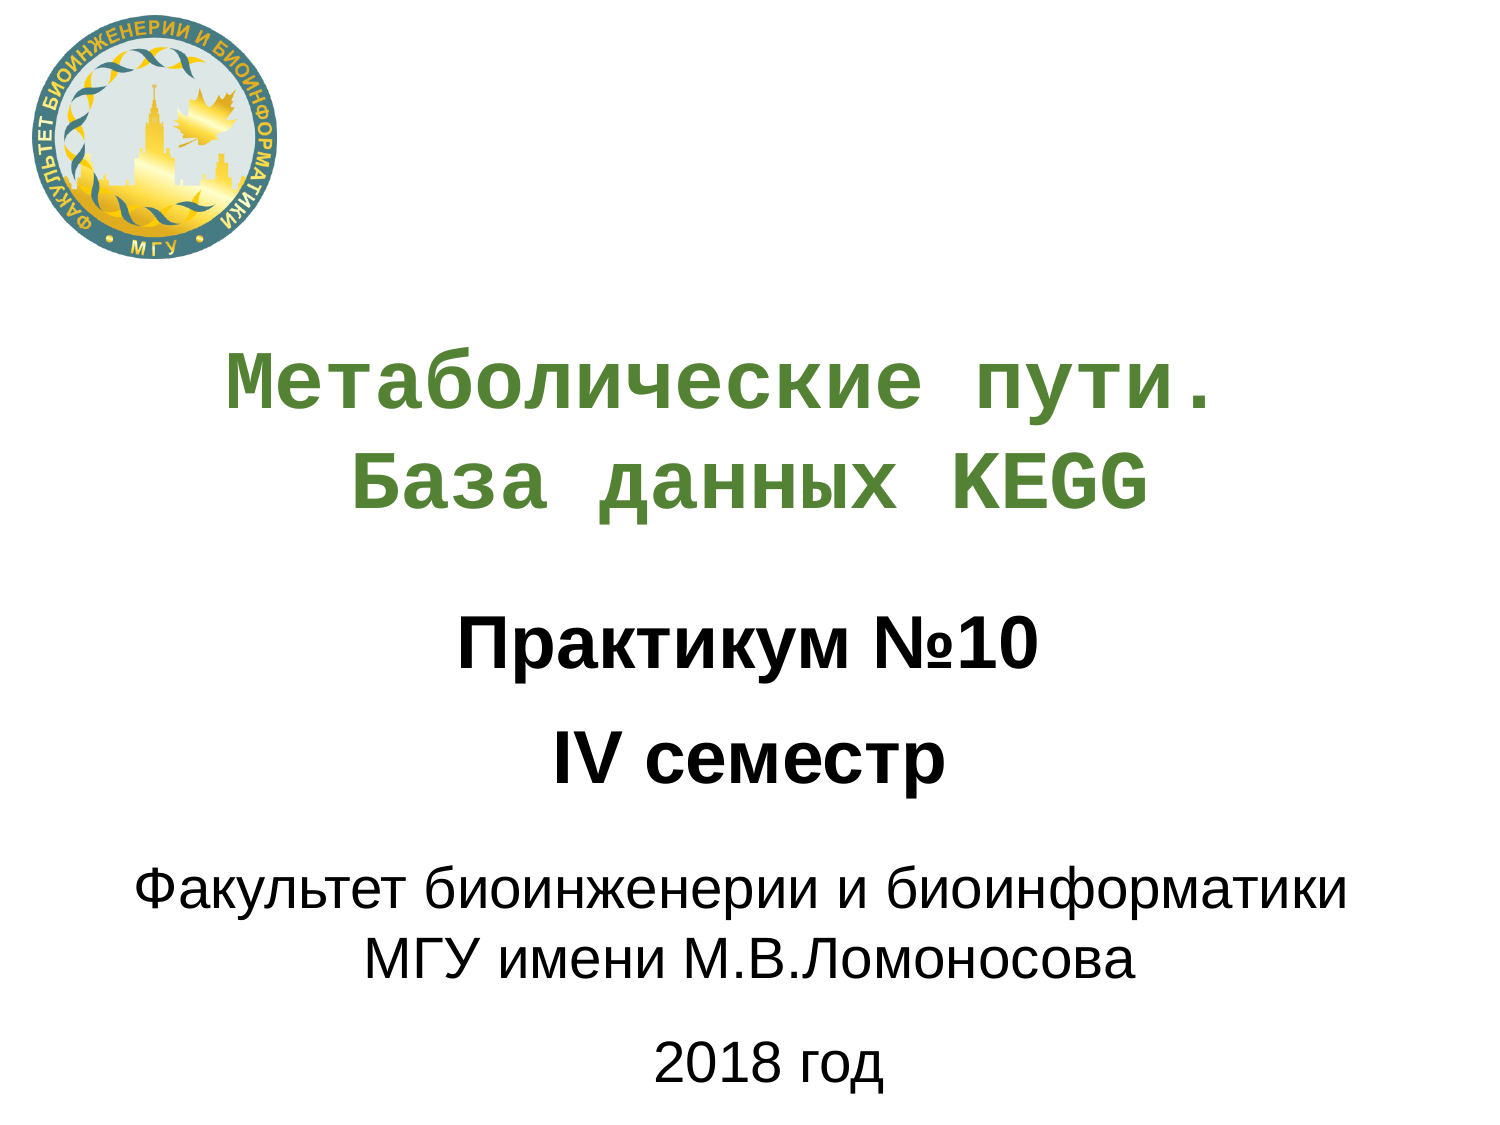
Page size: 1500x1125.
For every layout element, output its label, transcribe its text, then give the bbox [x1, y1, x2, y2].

text_box Метаболические пути. База данных KEGG [0, 296, 1500, 554]
text_box 2018 год [550, 1016, 988, 1102]
text_box Практикум №10 [409, 586, 1088, 691]
picture [32, 15, 277, 259]
text_box IV семестр [531, 700, 969, 806]
text_box Факультет биоинженерии и биоинформатики МГУ имени М.В.Ломоносова [55, 842, 1445, 998]
